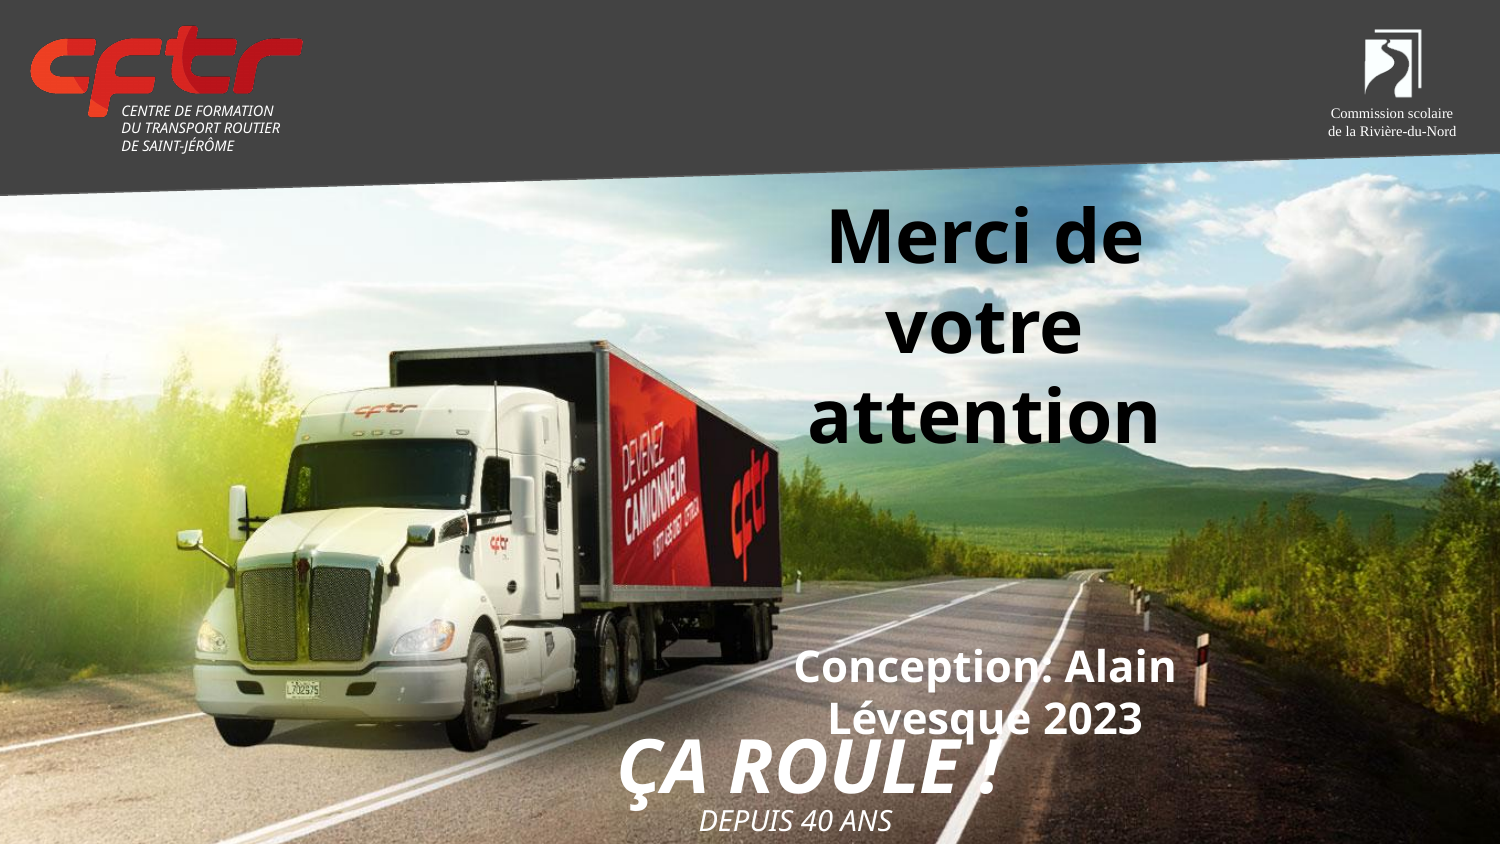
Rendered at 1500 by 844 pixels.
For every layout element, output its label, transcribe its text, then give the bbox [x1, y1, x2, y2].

picture [12, 12, 321, 132]
picture [234, 124, 241, 132]
text_box Merci de votre attention Conception: Alain Lévesque 2023 [719, 307, 1251, 624]
picture [0, 154, 1500, 844]
picture [1328, 29, 1457, 106]
picture [196, 124, 203, 132]
